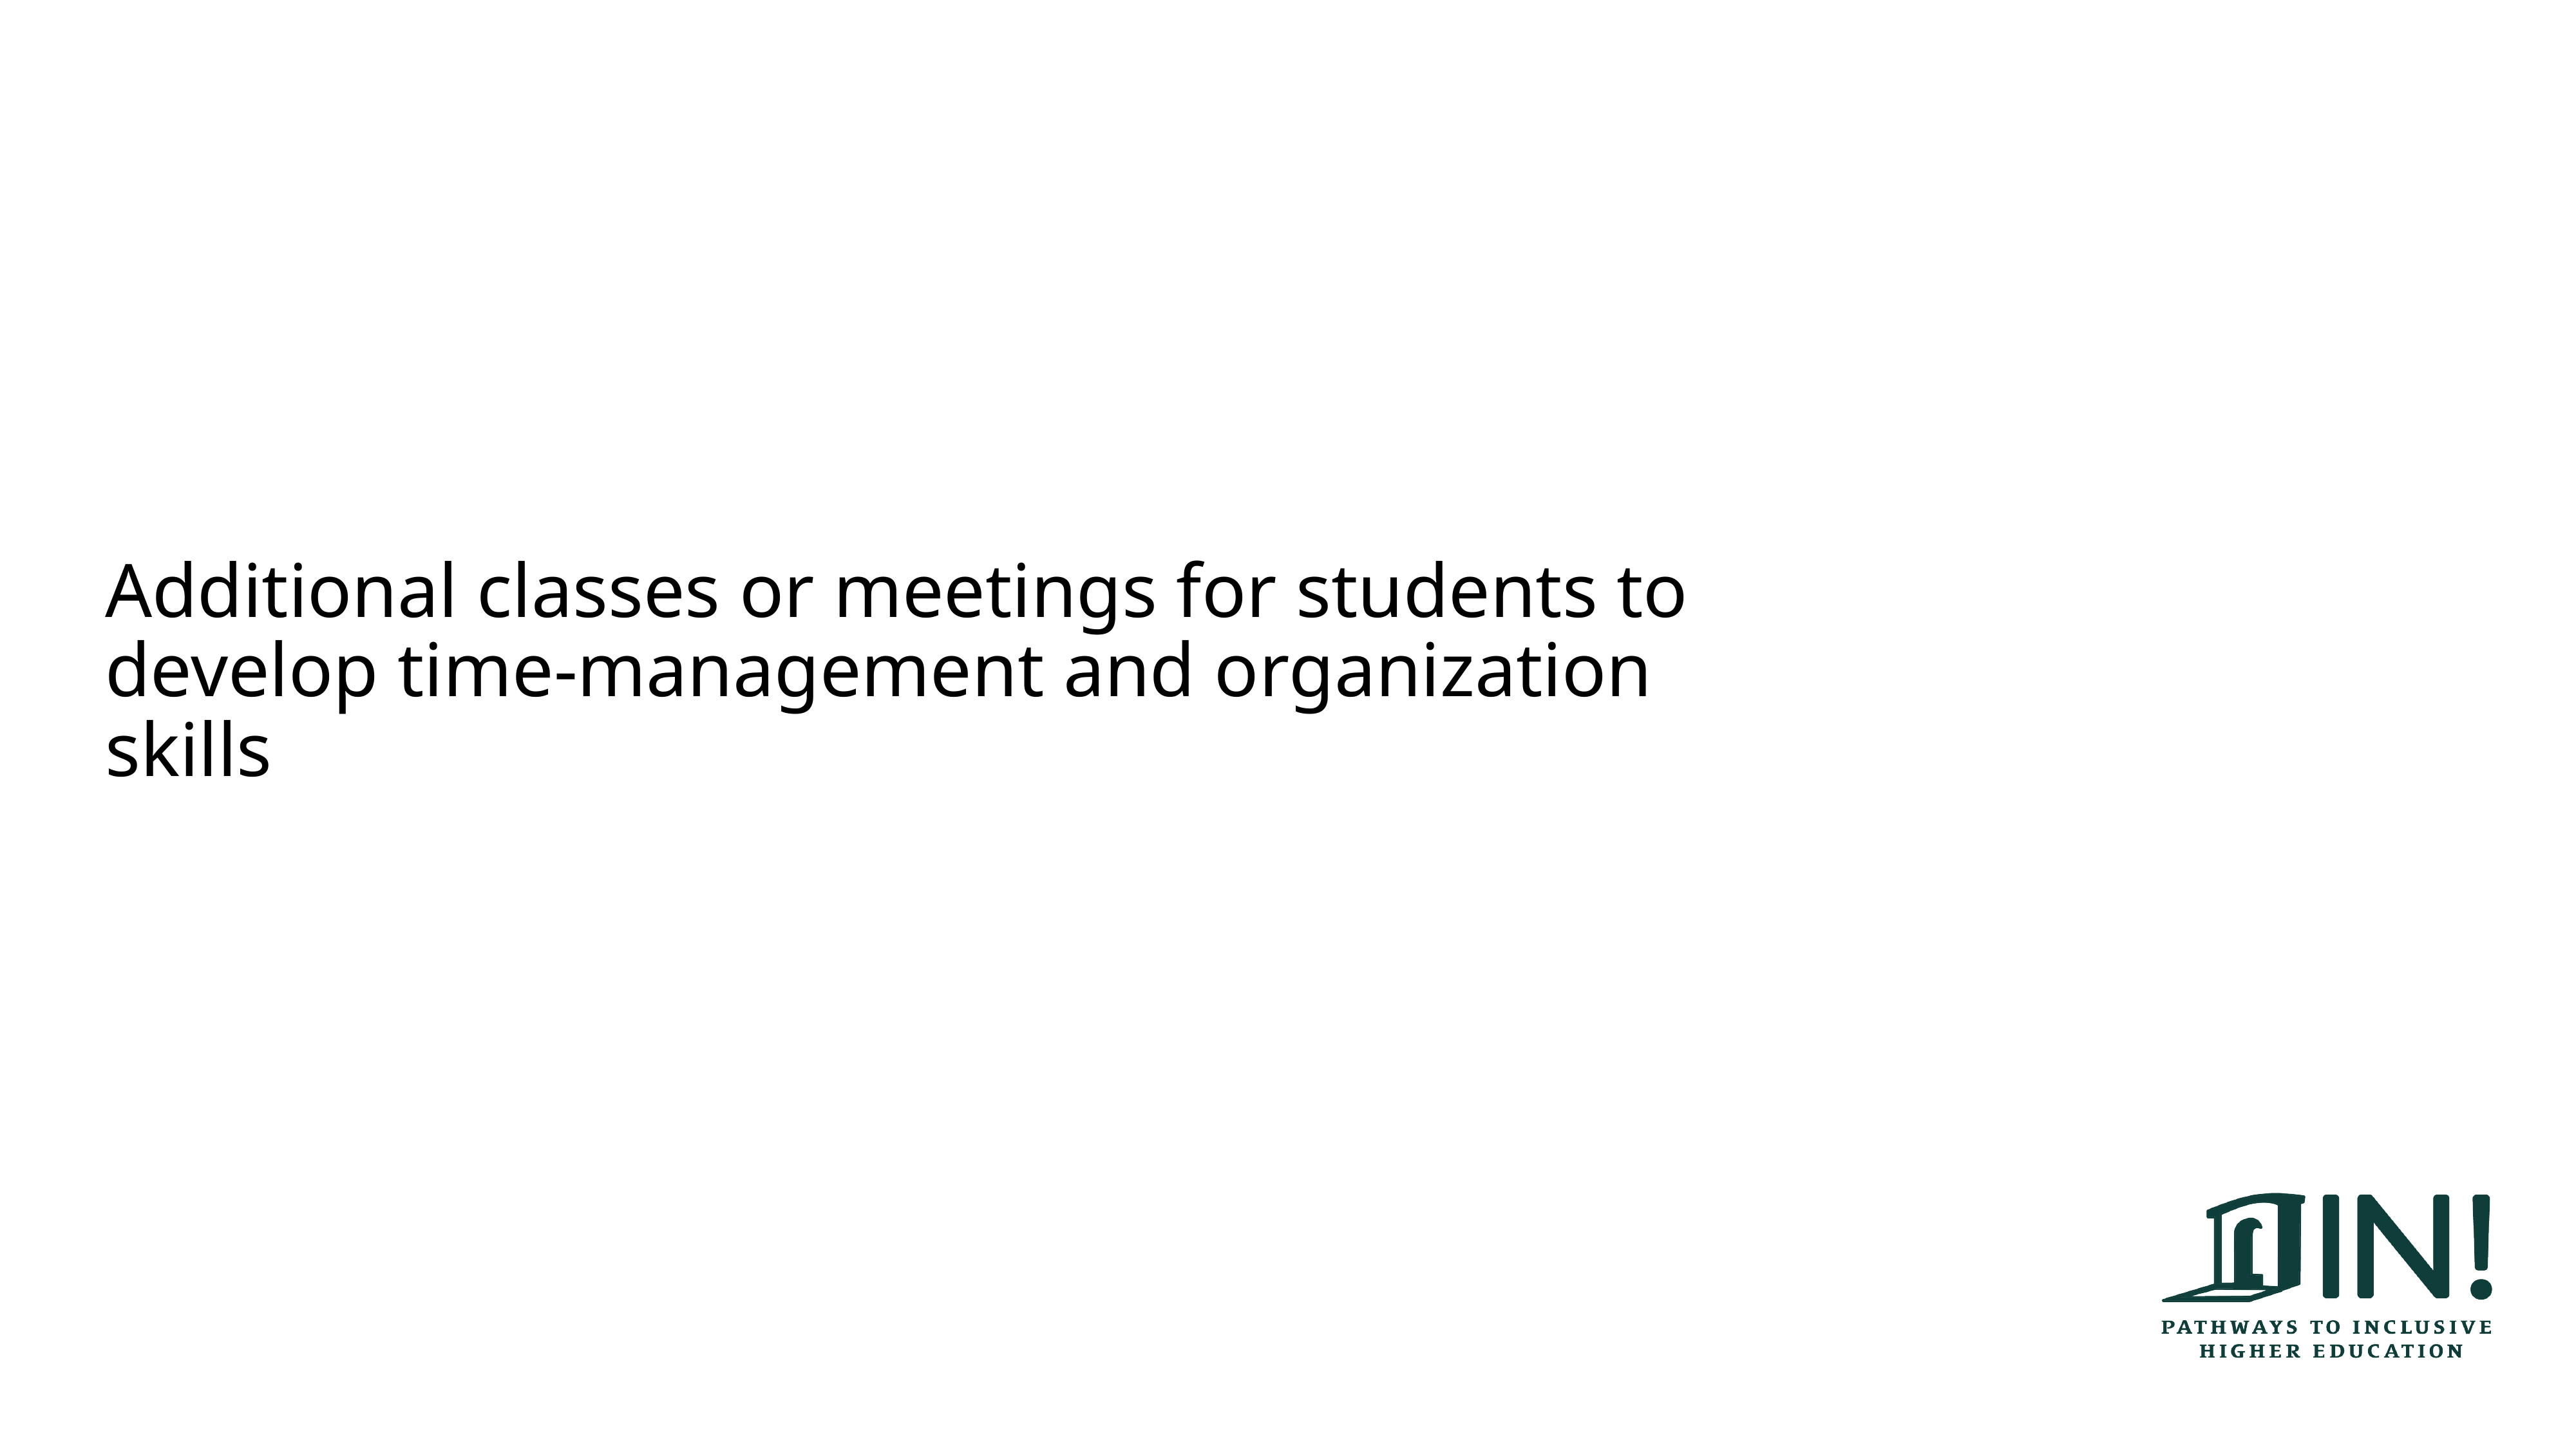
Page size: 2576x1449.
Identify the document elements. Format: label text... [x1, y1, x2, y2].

picture [2161, 1193, 2492, 1359]
text_box Additional classes or meetings for students to develop time-management and organization skills [100, 547, 1707, 798]
